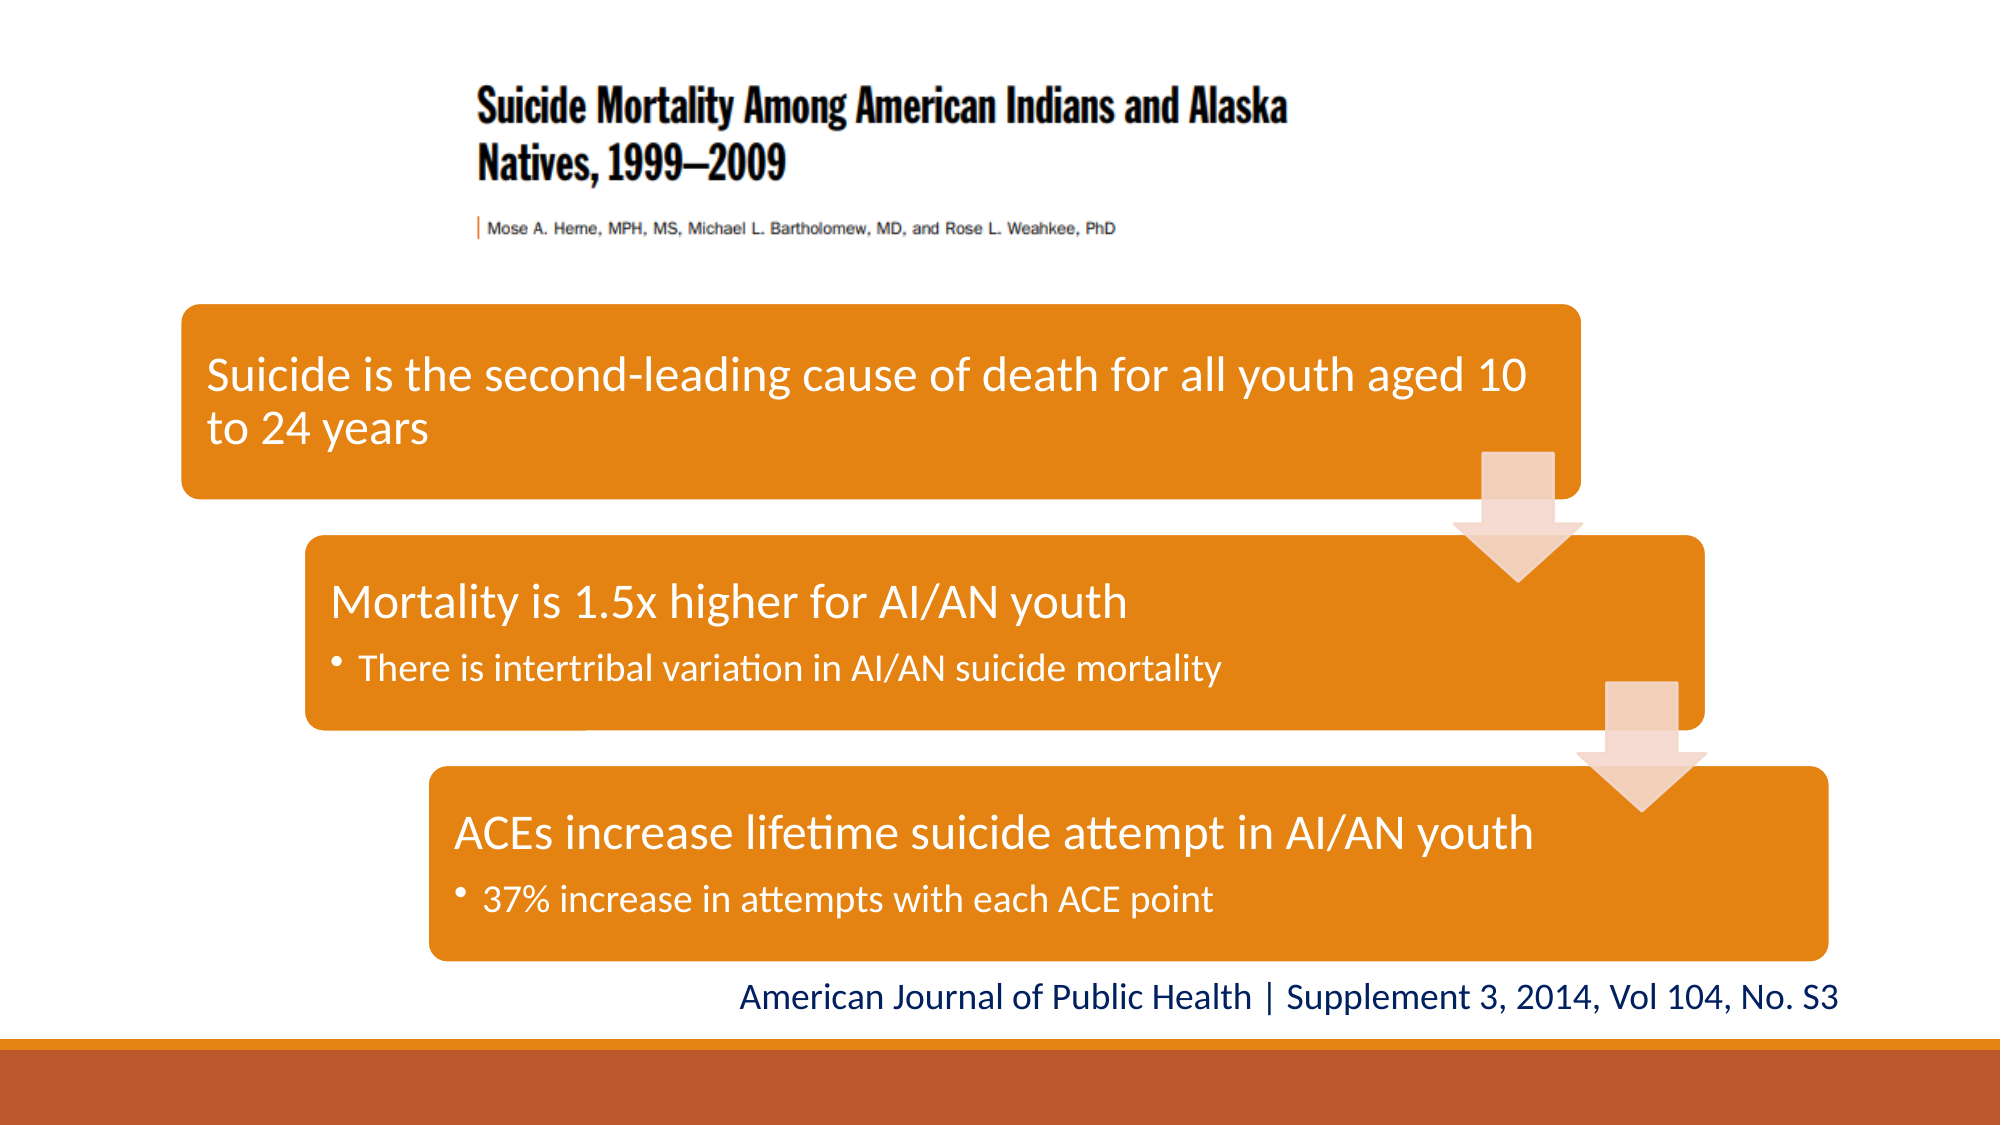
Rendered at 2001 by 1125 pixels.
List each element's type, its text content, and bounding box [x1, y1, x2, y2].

text_box American Journal of Public Health | Supplement 3, 2014, Vol 104, No. S3 [724, 964, 1855, 1025]
picture [464, 65, 1309, 259]
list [179, 302, 1831, 964]
